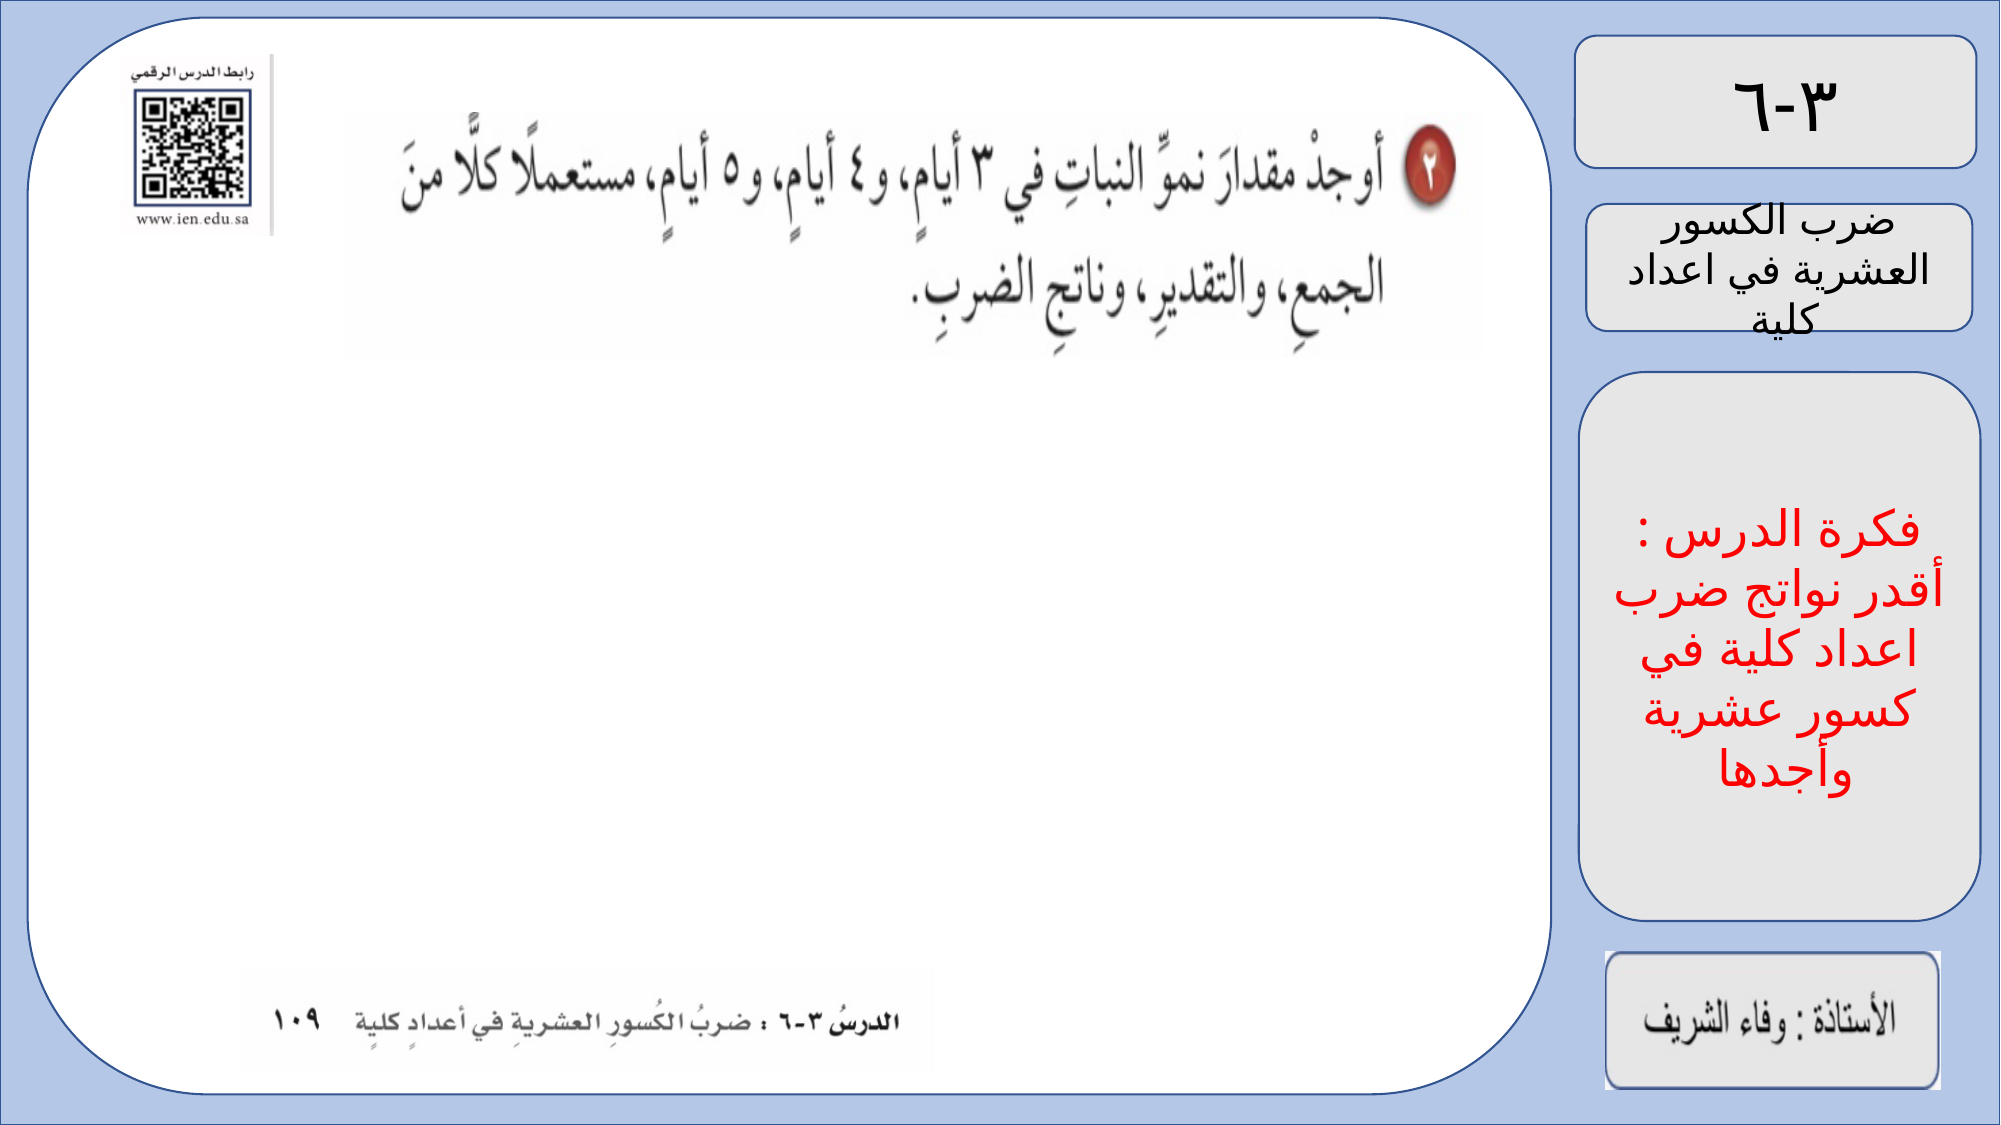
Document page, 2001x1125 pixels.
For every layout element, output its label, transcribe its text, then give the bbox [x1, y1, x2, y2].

text_box [26, 16, 1553, 1096]
text_box ٣-٦ [1573, 34, 1978, 170]
picture [1605, 951, 1941, 1090]
picture [238, 968, 934, 1073]
text_box ضرب الكسور العشرية في اعداد كلية [1585, 202, 1974, 333]
text_box [0, 0, 2000, 1125]
text_box فكرة الدرس : أقدر نواتج ضرب اعداد كلية في كسور عشرية وأجدها [1577, 370, 1982, 923]
picture [119, 54, 274, 236]
picture [342, 112, 1483, 358]
